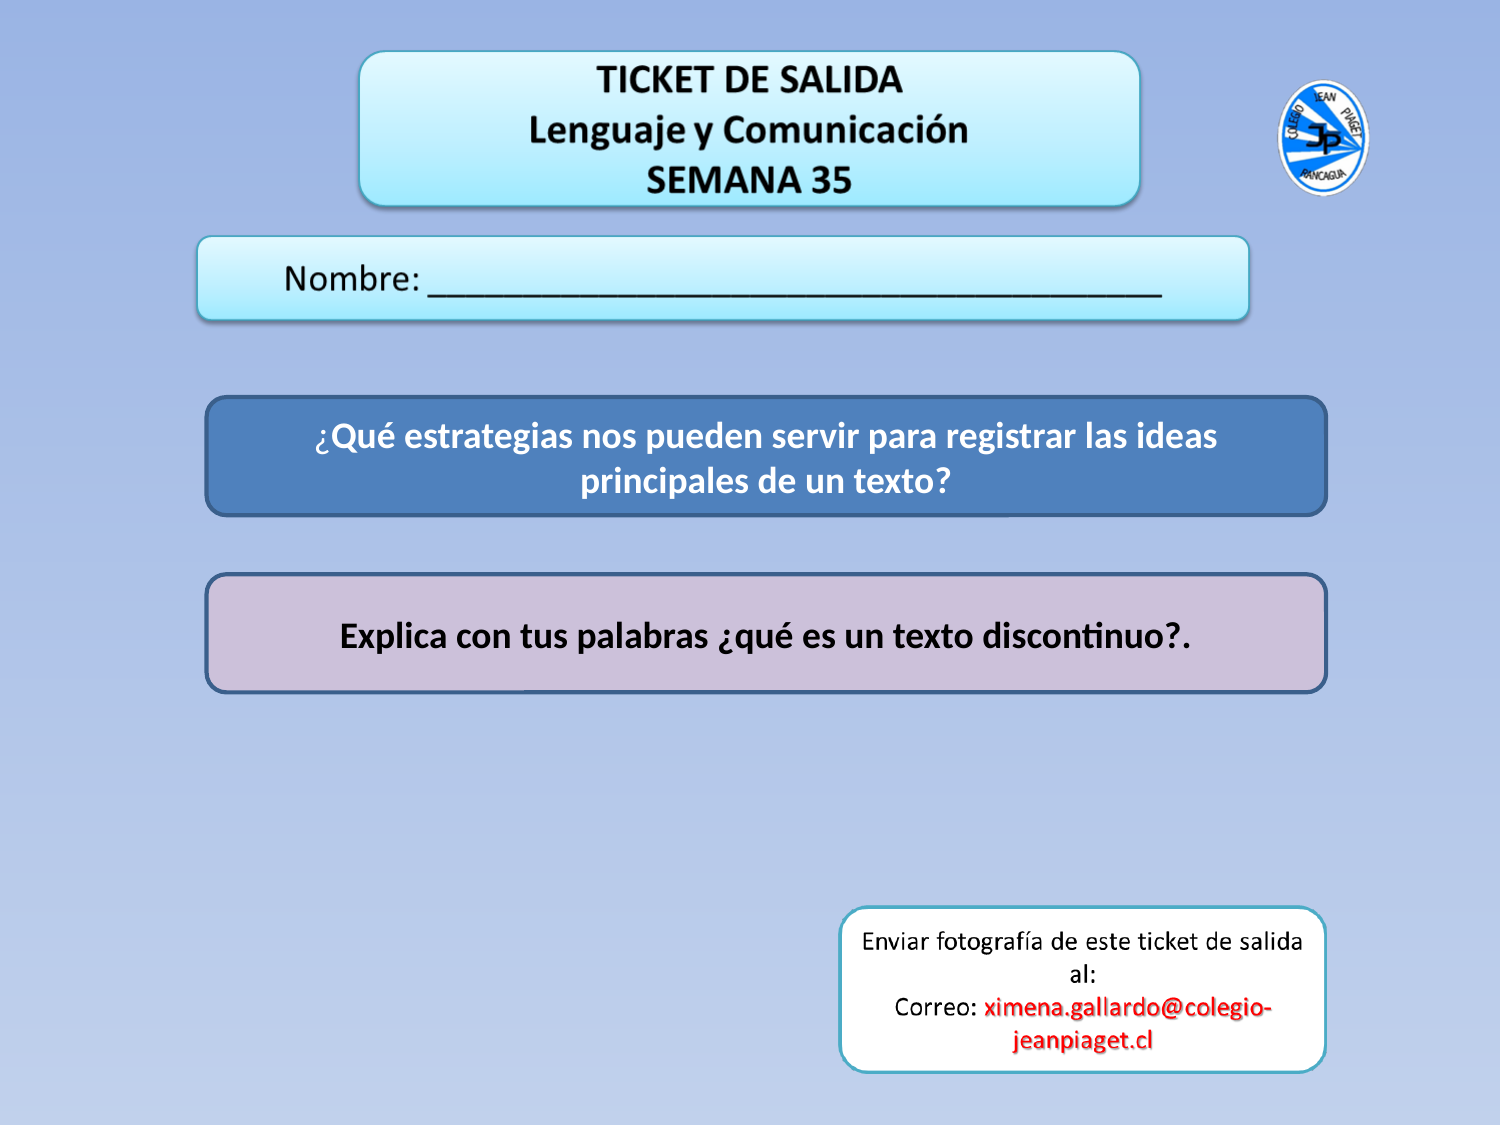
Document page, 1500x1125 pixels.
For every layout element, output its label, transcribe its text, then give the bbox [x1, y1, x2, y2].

picture [838, 904, 1327, 1075]
text_box Explica con tus palabras ¿qué es un texto discontinuo?. [204, 572, 1329, 695]
picture [188, 36, 1257, 335]
text_box ¿Qué estrategias nos pueden servir para registrar las ideas principales de un texto? [204, 394, 1329, 518]
picture [1256, 77, 1396, 198]
